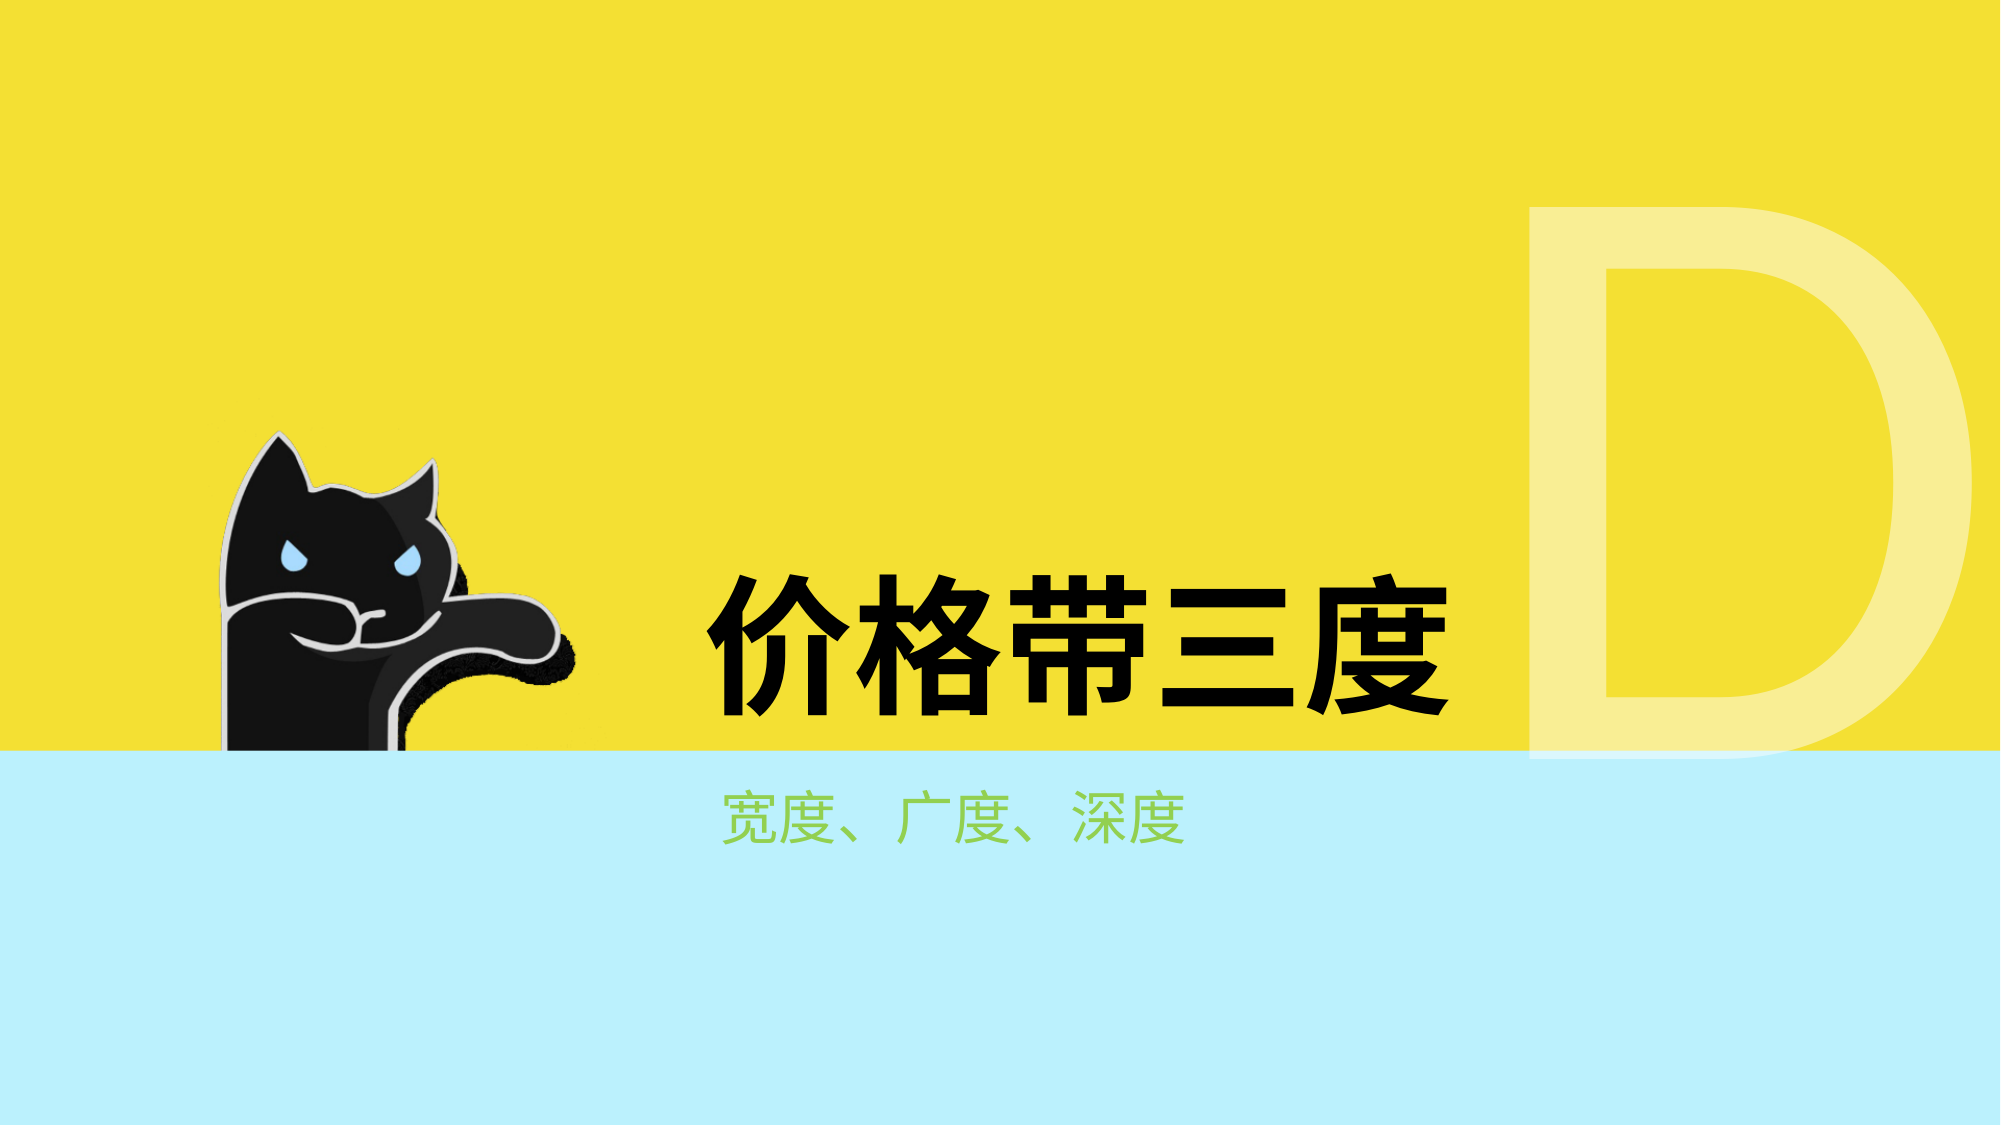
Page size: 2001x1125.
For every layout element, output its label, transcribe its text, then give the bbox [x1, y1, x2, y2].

text_box 宽度、广度、深度 [705, 773, 1202, 999]
text_box D [1456, 0, 2000, 939]
picture [0, 0, 2001, 1125]
text_box 价格带三度 [688, 545, 1456, 740]
